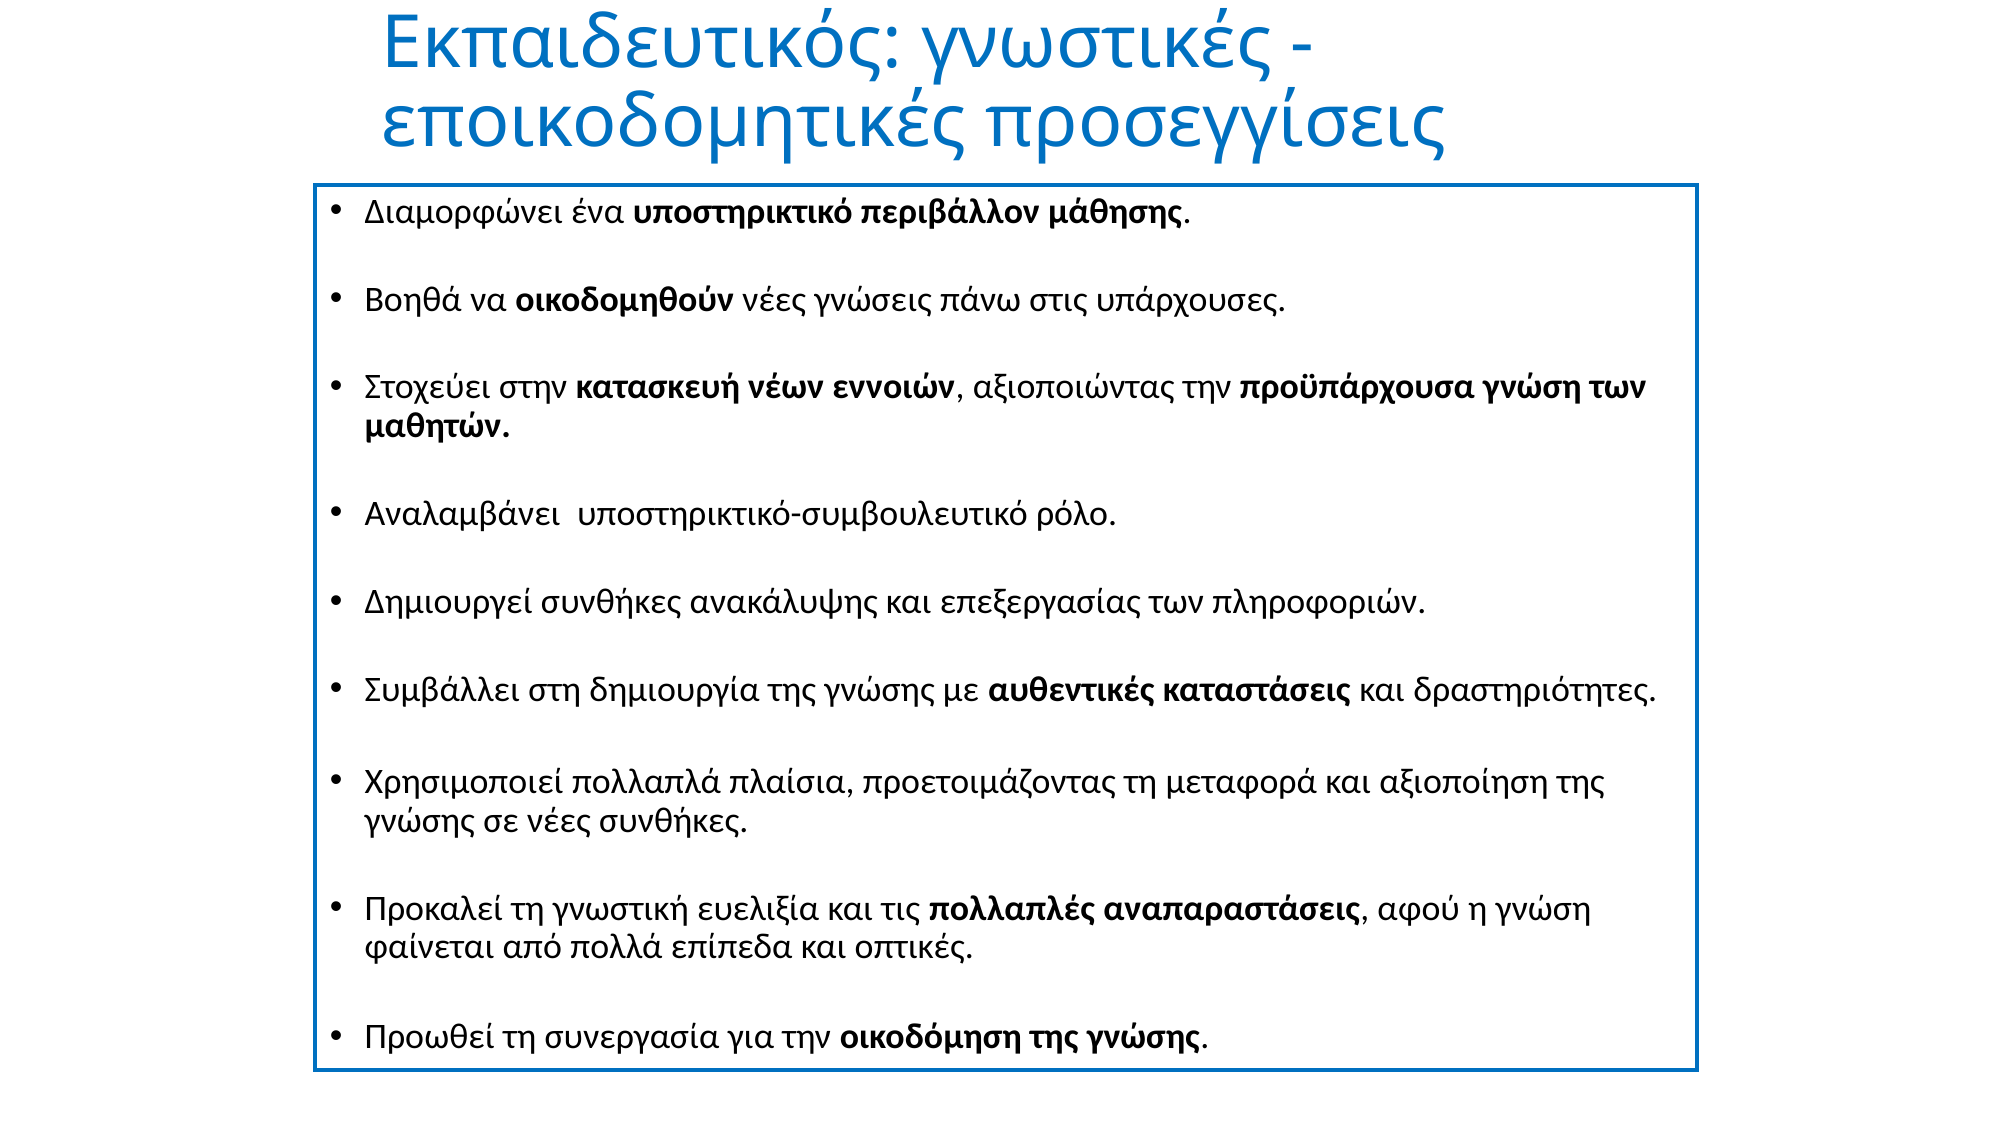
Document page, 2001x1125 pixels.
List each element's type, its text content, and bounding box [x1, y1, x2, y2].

list Διαμορφώνει ένα υποστηρικτικό περιβάλλον μάθησης. Βοηθά να οικοδομηθούν νέες γνώσεις πάνω στις υπάρχουσες. Στοχεύει στην κατασκευή νέων εννοιών, αξιοποιώντας την προϋπάρχουσα γνώση των μαθητών. Αναλαμβάνει υποστηρικτικό-συμβουλευτικό ρόλο. Δημιουργεί συνθήκες ανακάλυψης και επεξεργασίας των πληροφοριών. Συμβάλλει στη δημιουργία της γνώσης με αυθεντικές καταστάσεις και δραστηριότητες. Χρησιμοποιεί πολλαπλά πλαίσια, προετοιμάζοντας τη μεταφορά και αξιοποίηση της γνώσης σε νέες συνθήκες. Προκαλεί τη γνωστική ευελιξία και τις πολλαπλές αναπαραστάσεις, αφού η γνώση φαίνεται από πολλά επίπεδα και οπτικές. Προωθεί τη συνεργασία για την οικοδόμηση της γνώσης. [314, 184, 1697, 1071]
title Εκπαιδευτικός: γνωστικές - εποικοδομητικές προσεγγίσεις [366, 0, 1603, 172]
